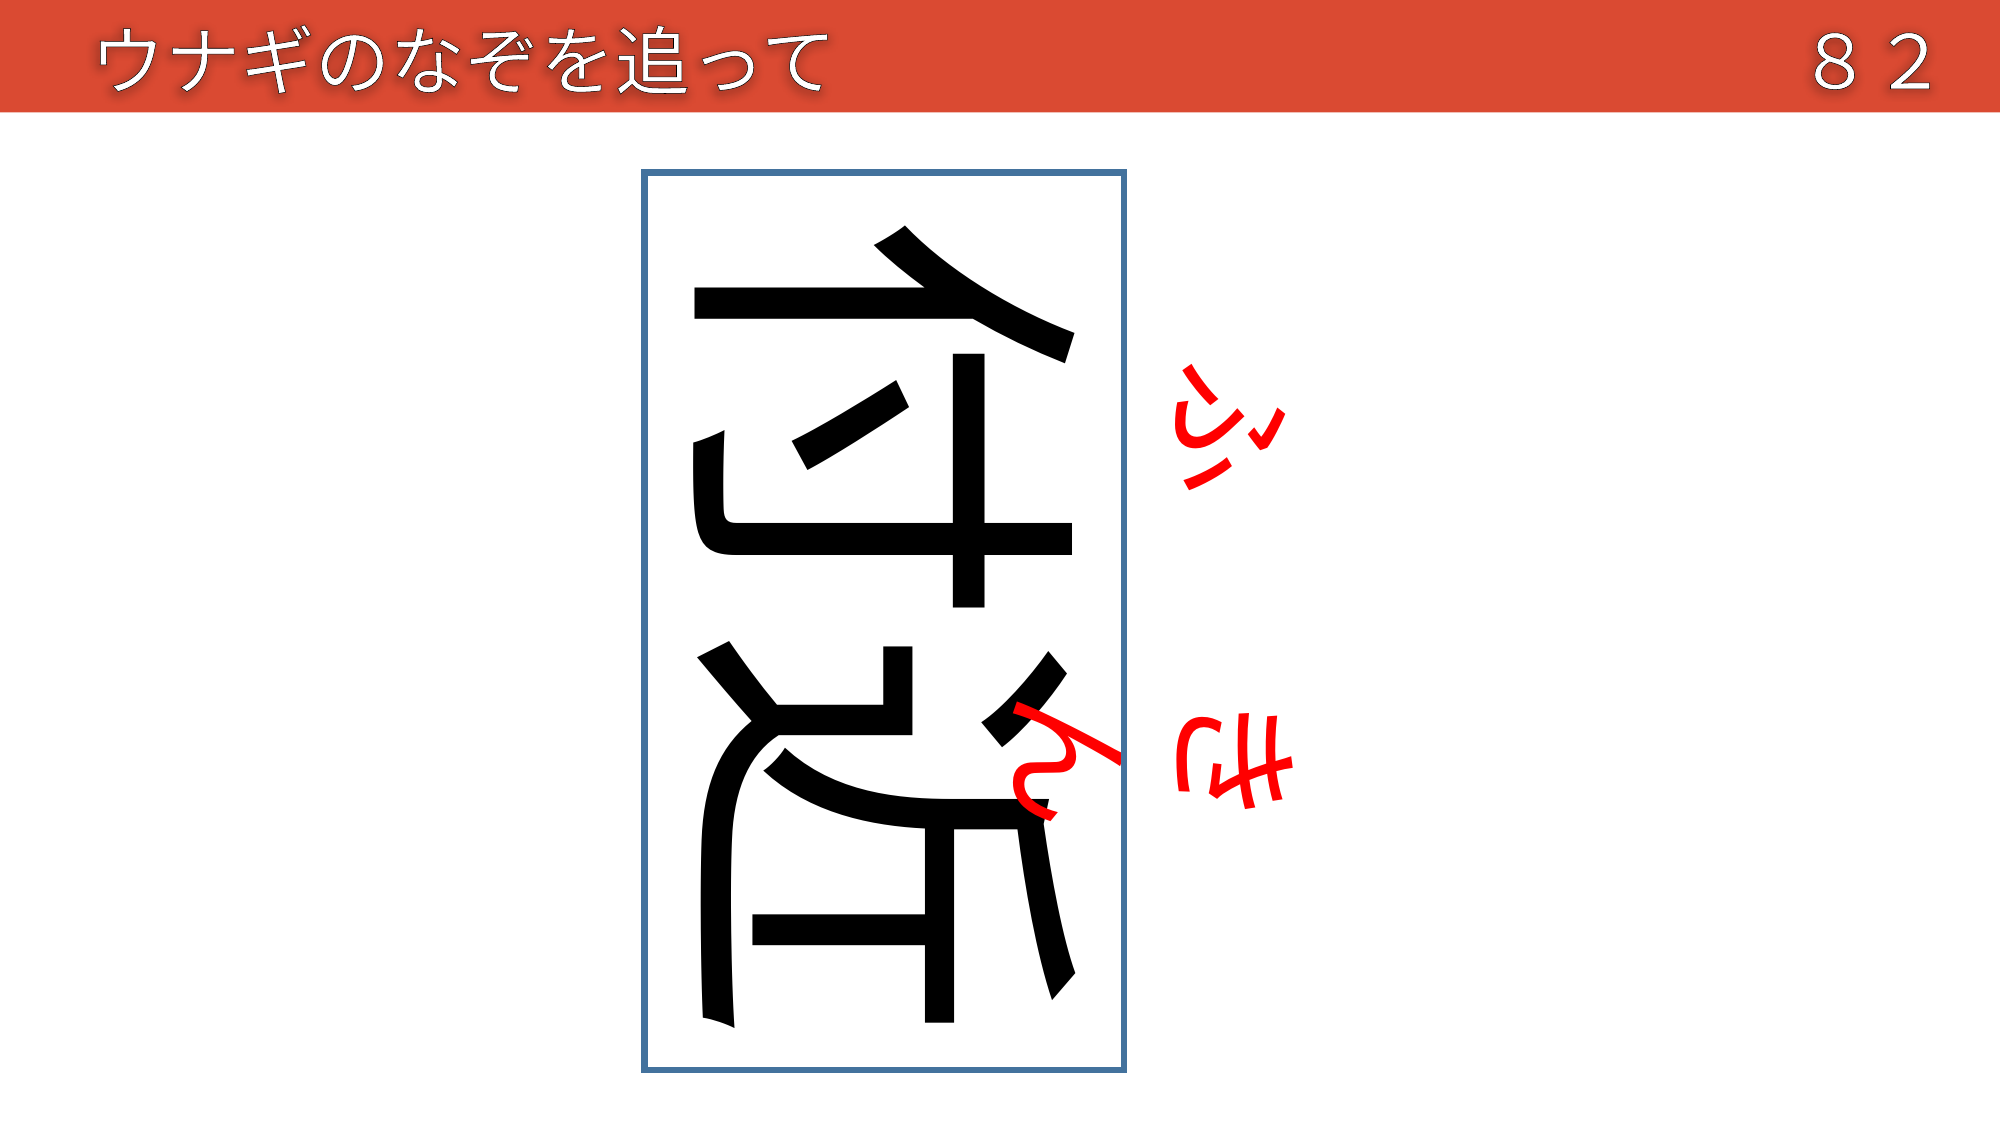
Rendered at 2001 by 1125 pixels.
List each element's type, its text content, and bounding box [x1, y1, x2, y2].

text_box [0, 0, 2000, 113]
text_box 付近 [616, 195, 1152, 1125]
text_box ８２ [1782, 6, 1963, 112]
text_box ふ [1127, 343, 1325, 498]
text_box ウナギのなぞを追って [75, 6, 1201, 112]
text_box きん [1131, 677, 1328, 970]
text_box [643, 172, 1125, 1071]
